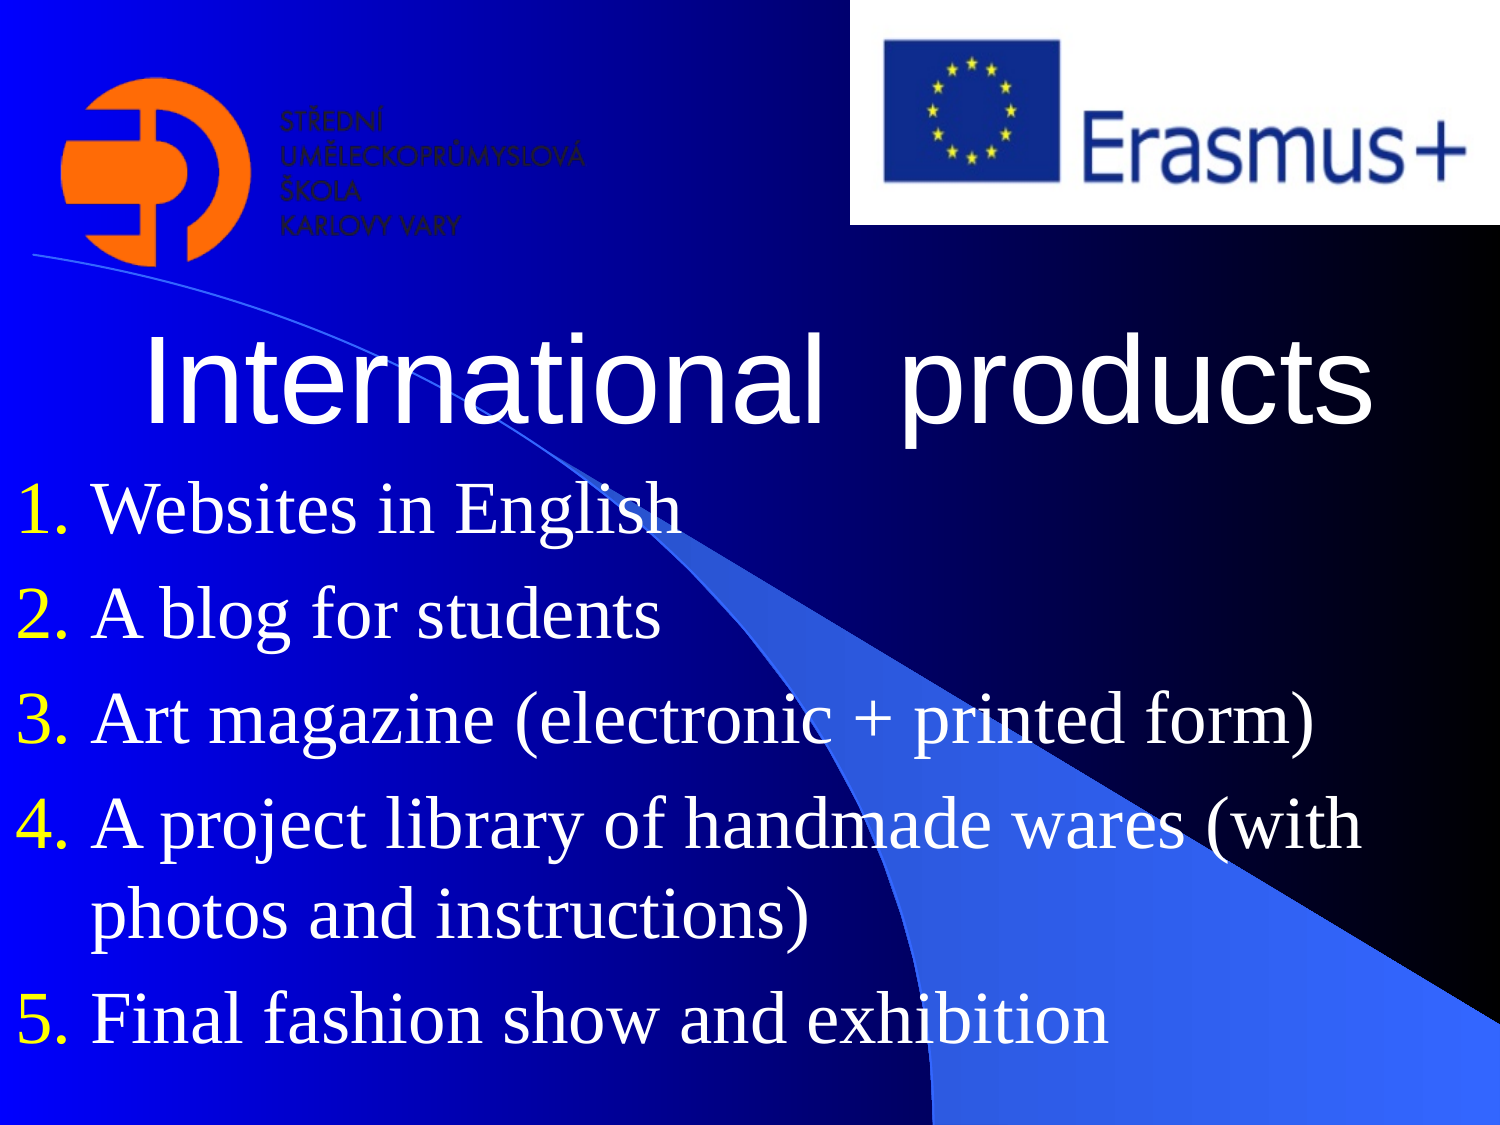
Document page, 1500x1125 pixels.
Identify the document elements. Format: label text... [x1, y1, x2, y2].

title International products [123, 302, 1394, 457]
subtitle Websites in English A blog for students Art magazine (electronic + printed form) A project library of handmade wares (with photos and instructions) Final fashion show and exhibition [0, 597, 1500, 1125]
picture [41, 0, 611, 355]
picture [850, 0, 1500, 225]
